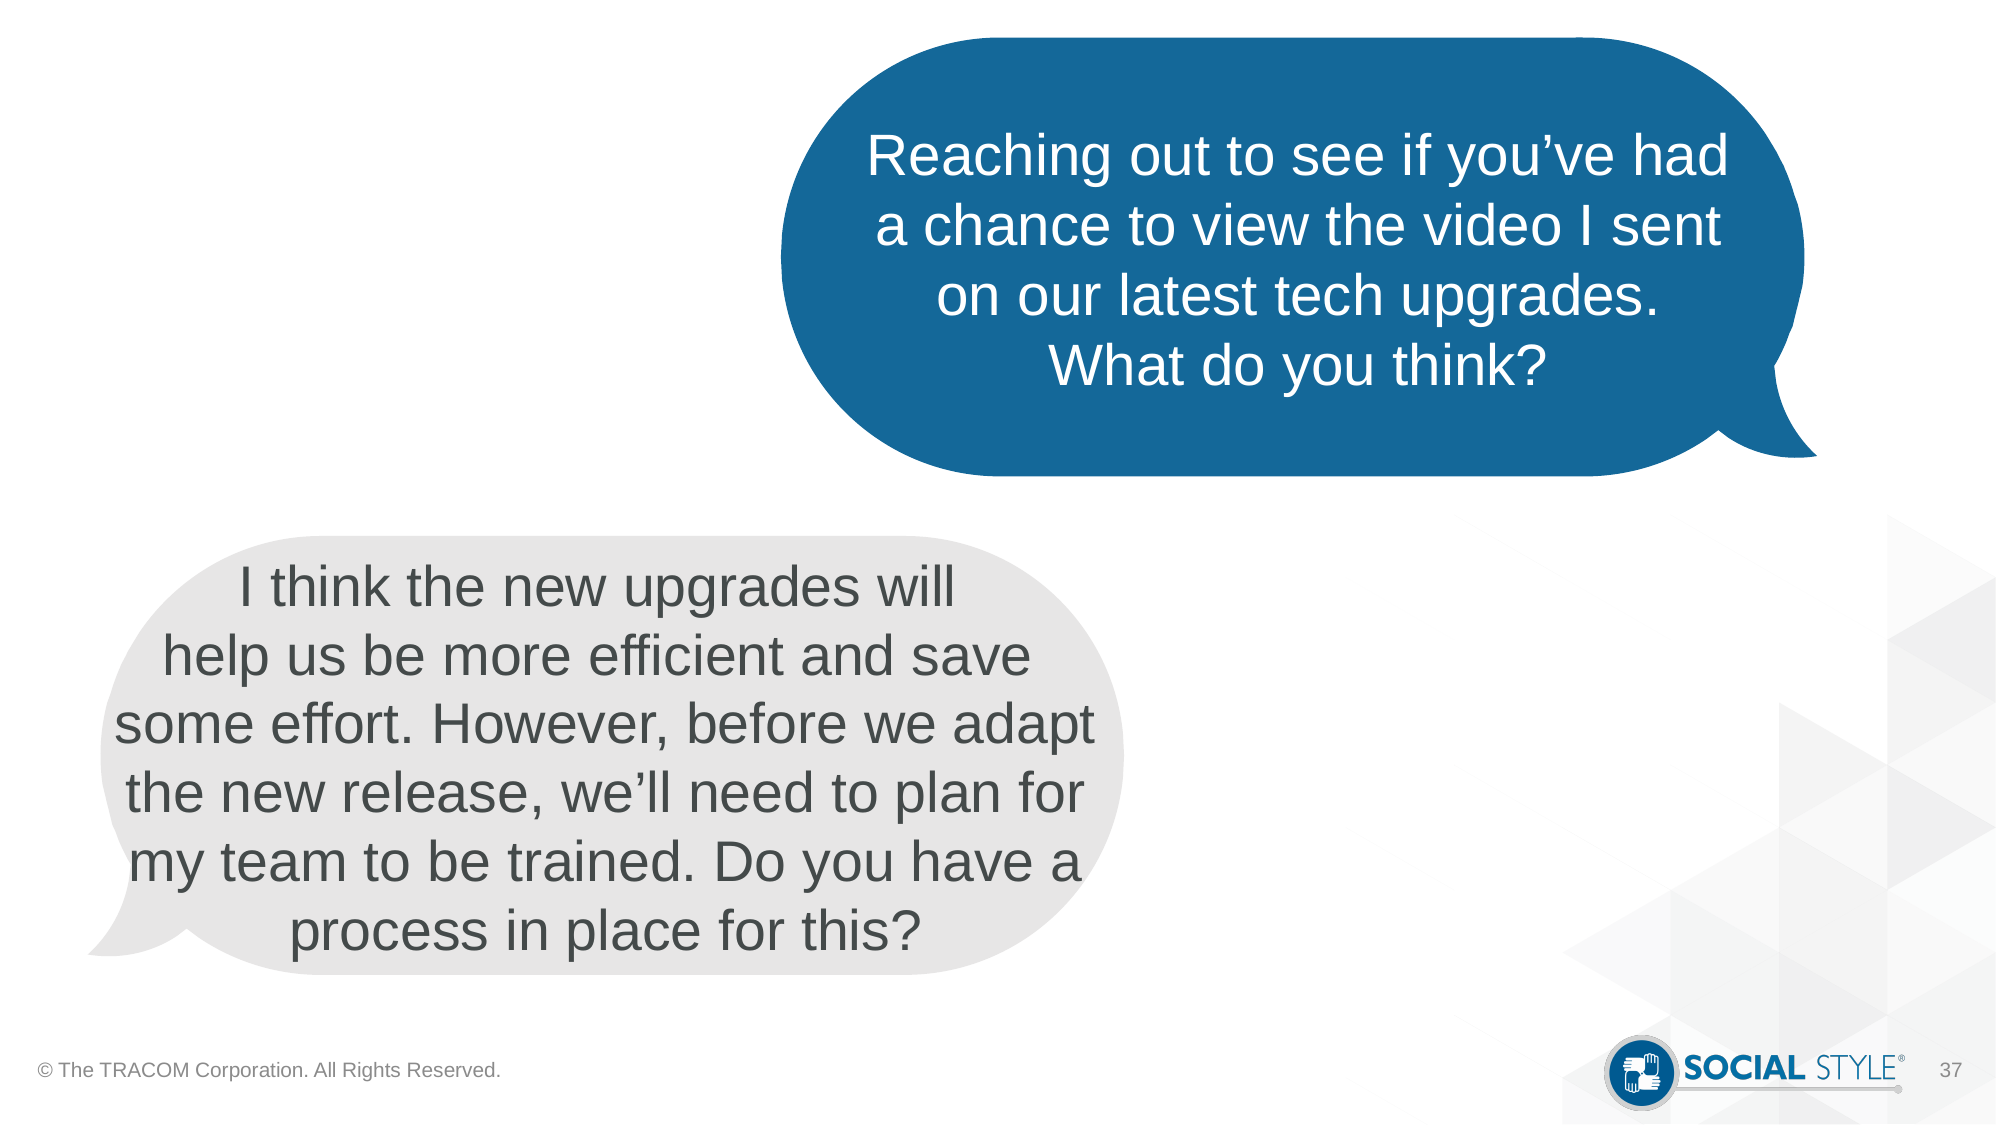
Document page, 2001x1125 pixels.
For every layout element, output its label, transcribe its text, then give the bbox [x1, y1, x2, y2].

picture [1604, 1035, 1905, 1056]
picture [1604, 1103, 1905, 1111]
text_box I think the new upgrades will help us be more efficient and save some effort. However, before we adapt the new release, we’ll need to plan for my team to be trained. Do you have a process in place for this? [87, 535, 1125, 975]
text_box Reaching out to see if you’ve had a chance to view the video I sent on our latest tech upgrades. What do you think? [780, 37, 1818, 477]
slide_number 37 [1512, 1056, 1963, 1103]
footer © The TRACOM Corporation. All Rights Reserved. [37, 1056, 1338, 1103]
